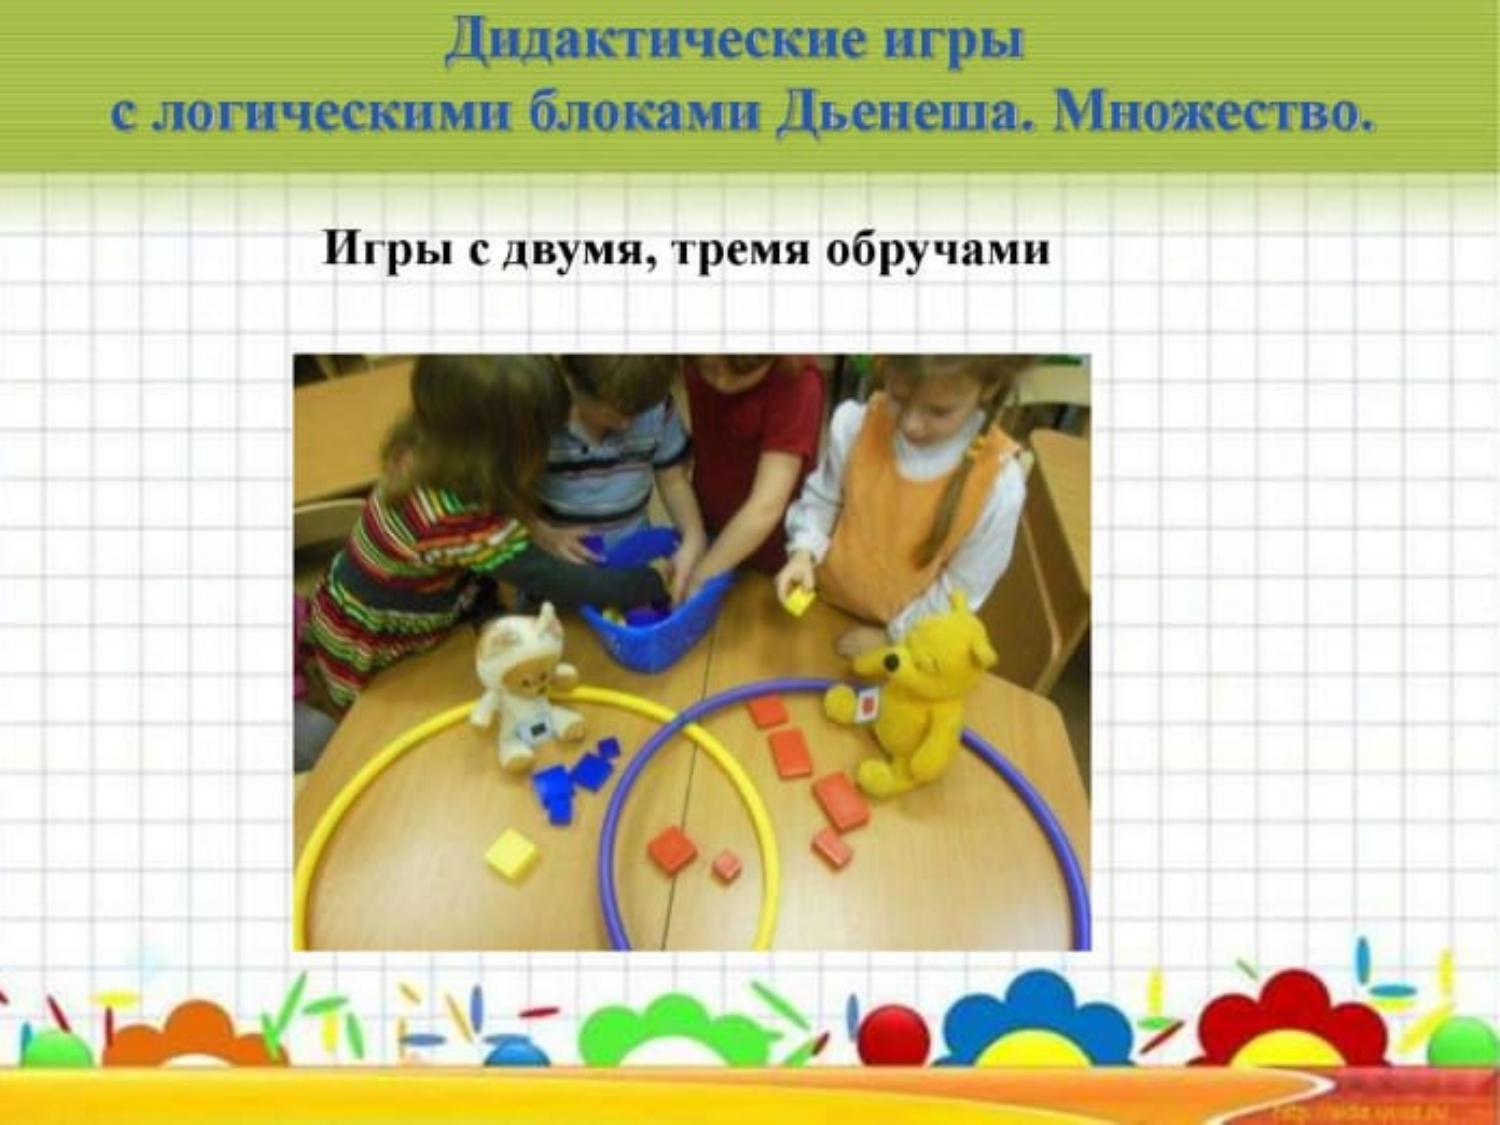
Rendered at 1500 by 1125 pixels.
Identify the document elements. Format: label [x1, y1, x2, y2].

list [0, 0, 1500, 1125]
